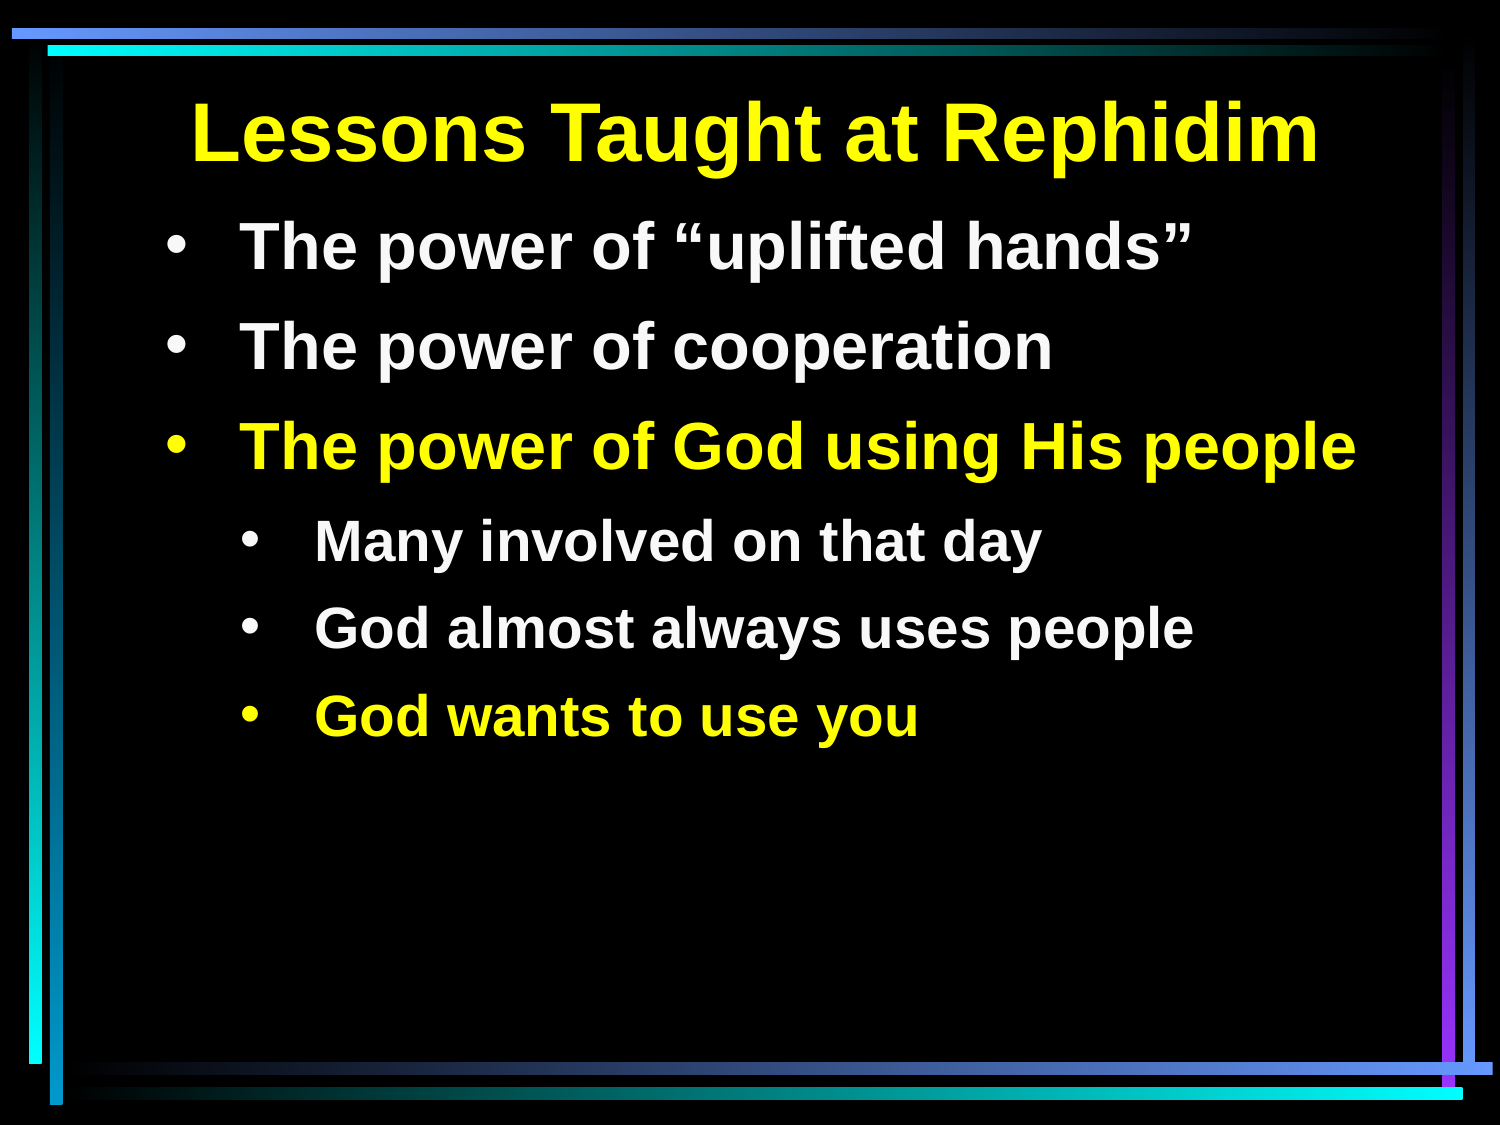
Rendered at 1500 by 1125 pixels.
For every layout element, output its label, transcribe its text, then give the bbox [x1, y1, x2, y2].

text_box Lessons Taught at Rephidim The power of “uplifted hands” The power of cooperation The power of God using His people Many involved on that day God almost always uses people God wants to use you [74, 70, 1438, 756]
